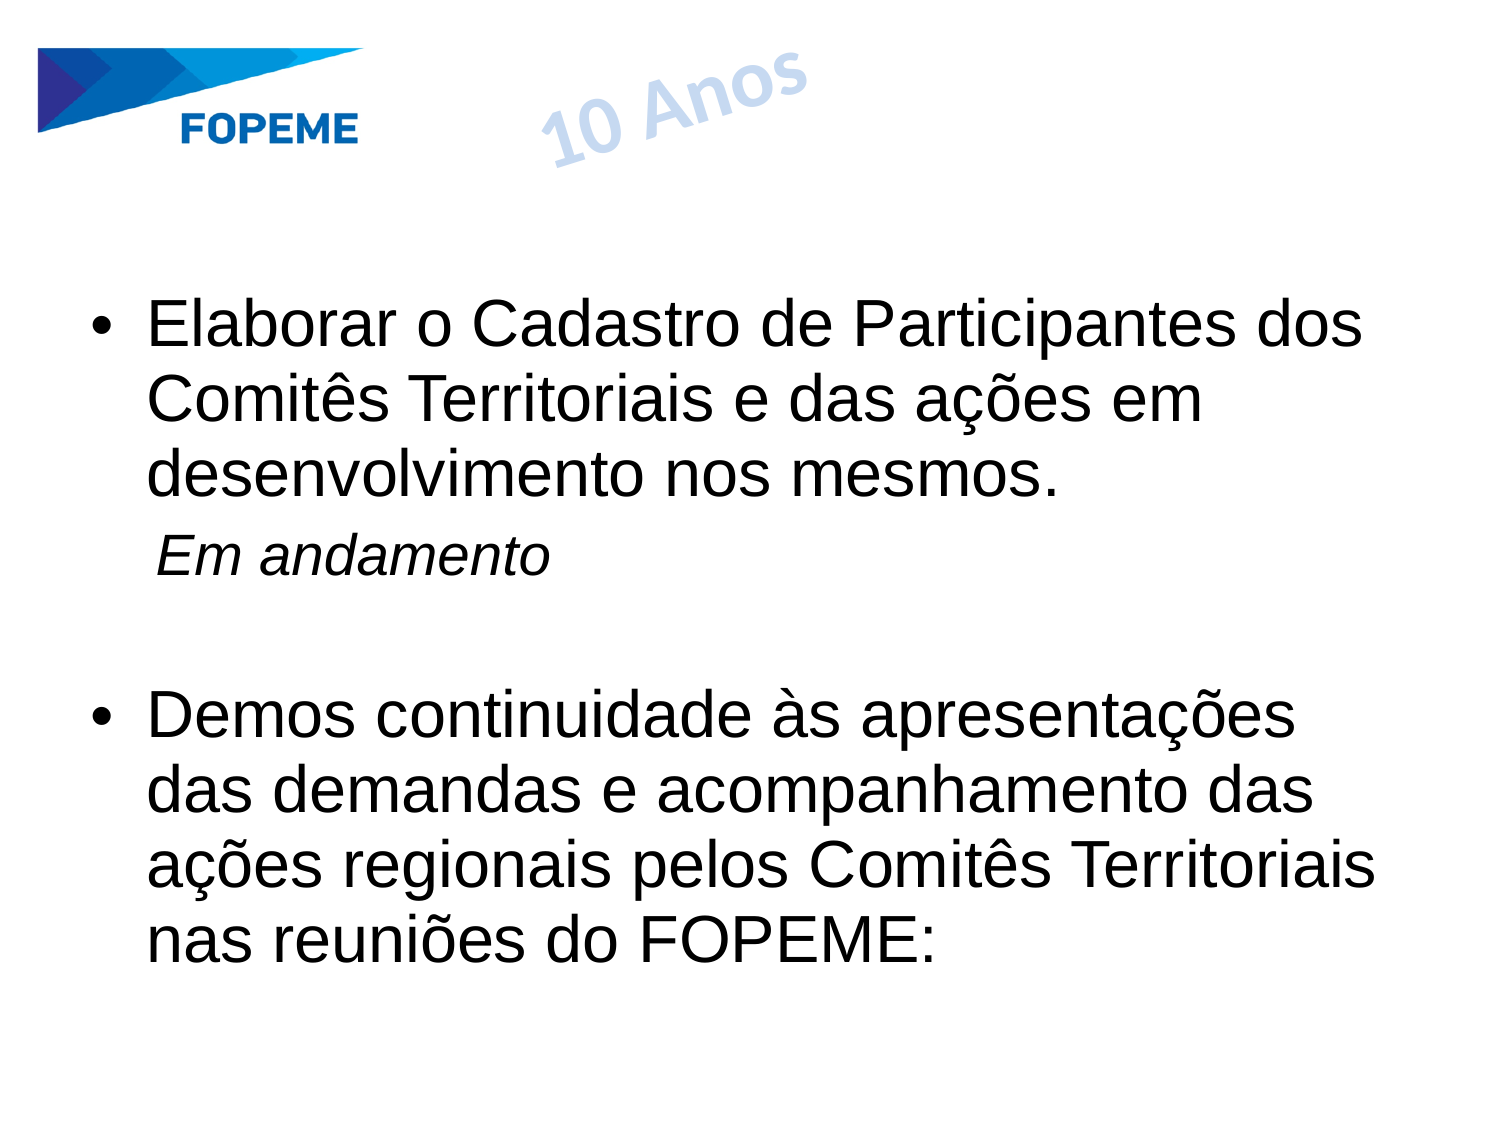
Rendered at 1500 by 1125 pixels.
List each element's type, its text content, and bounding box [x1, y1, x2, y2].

list Elaborar o Cadastro de Participantes dos Comitês Territoriais e das ações em desenvolvimento nos mesmos. Em andamento Demos continuidade às apresentações das demandas e acompanhamento das ações regionais pelos Comitês Territoriais nas reuniões do FOPEME: [75, 278, 1425, 1022]
text_box 10 Anos [393, 0, 948, 235]
picture [31, 40, 387, 161]
